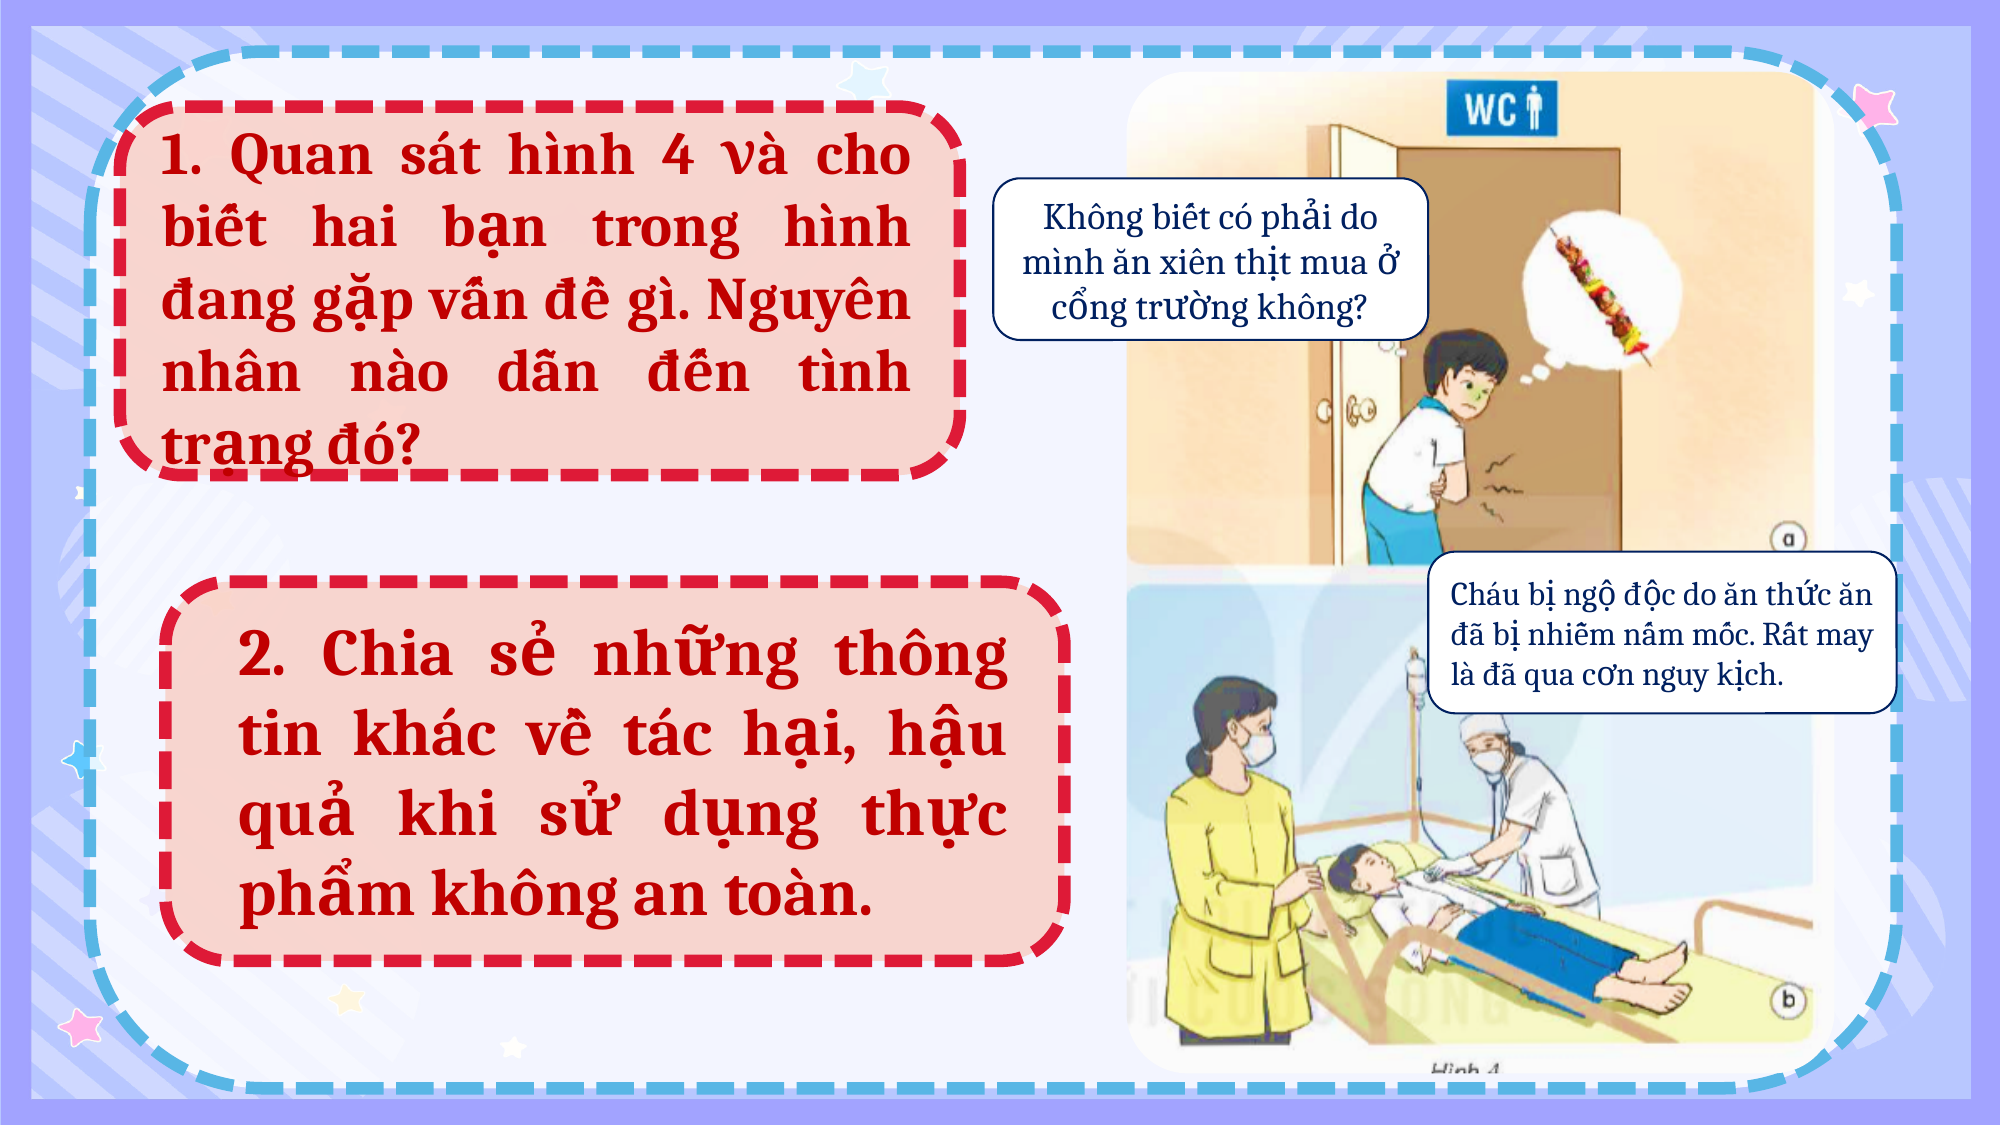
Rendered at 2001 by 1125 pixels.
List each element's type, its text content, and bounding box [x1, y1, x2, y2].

text_box [1563, 1074, 1795, 1090]
picture [3, 0, 2000, 1125]
text_box 1. Quan sát hình 4 νà cho biết hai bạn trong hình đang gặp vấn đề gì. Nguyên nhân nào dẫn đến tình trạng đó? [146, 106, 437, 484]
text_box [1835, 692, 1898, 1050]
text_box [1835, 90, 1898, 573]
text_box [164, 580, 437, 962]
text_box [1563, 50, 1806, 71]
text_box [88, 50, 437, 1090]
text_box [118, 116, 146, 466]
text_box 2. Chia sẻ những thông tin khác về tác hại, hậu quả khi sử dụng thực phẩm không an toàn. [223, 601, 437, 937]
text_box Cháu bị ngộ độc do ăn thức ăn đã bị nhiễm nấm mốc. Rất may là đã qua cơn nguy kịch. [1835, 550, 1898, 715]
